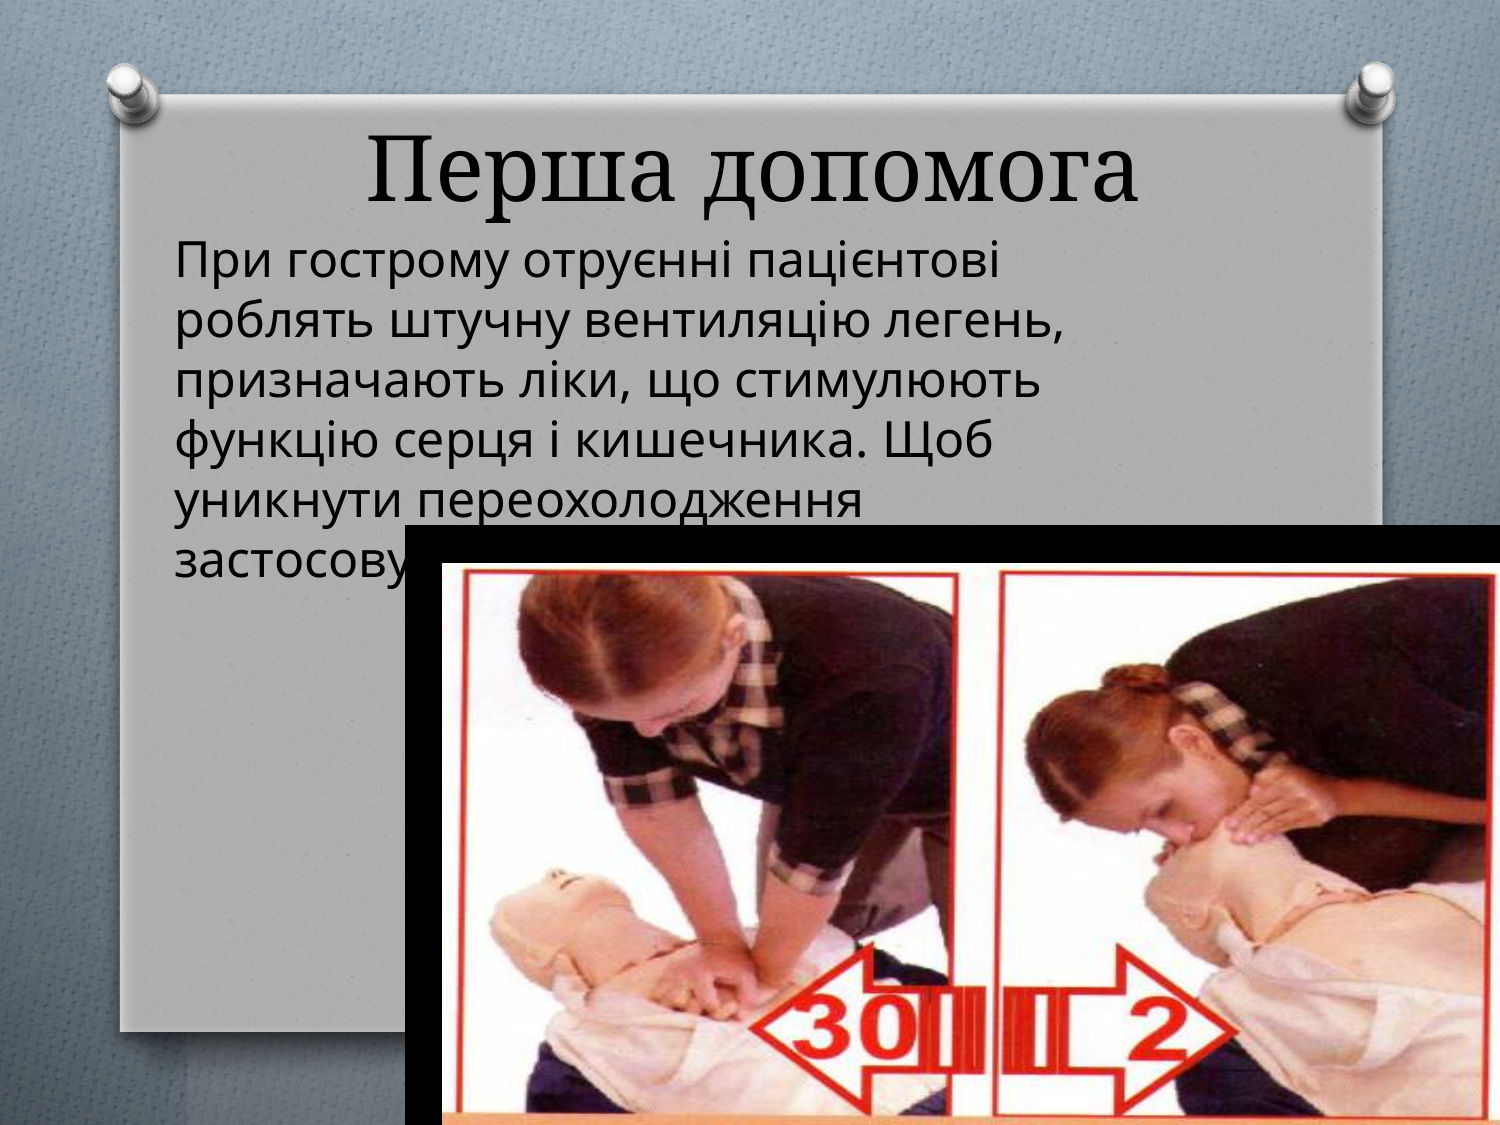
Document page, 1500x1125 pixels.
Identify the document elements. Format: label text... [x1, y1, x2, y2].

picture [1326, 35, 1439, 156]
picture [441, 562, 1500, 1125]
title Перша допомога [183, 66, 1326, 264]
picture [75, 29, 194, 153]
list При гострому отруєнні пацієнтові роблять штучну вентиляцію легень, призначають ліки, що стимулюють функцію серця і кишечника. Щоб уникнути переохолодження застосовують теплі компреси. [159, 219, 1176, 812]
